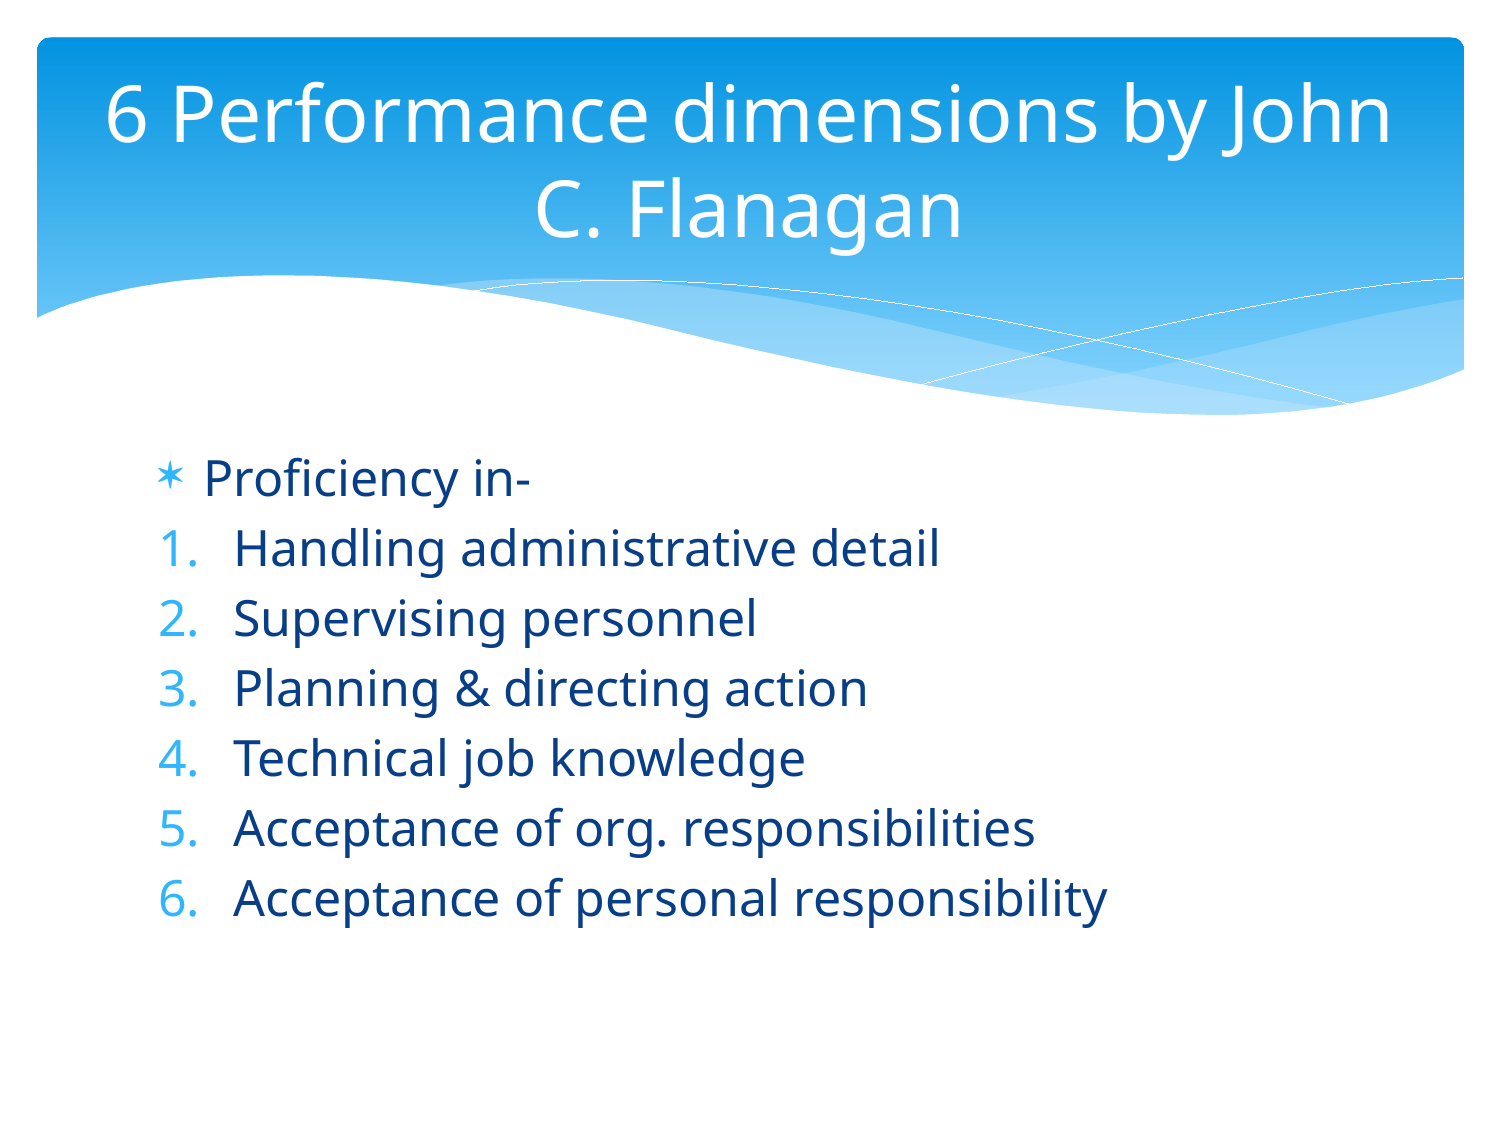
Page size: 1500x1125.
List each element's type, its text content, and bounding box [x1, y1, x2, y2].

title 6 Performance dimensions by John C. Flanagan [75, 55, 1425, 261]
list Proficiency in- Handling administrative detail Supervising personnel Planning & directing action Technical job knowledge Acceptance of org. responsibilities Acceptance of personal responsibility [143, 438, 1359, 1005]
